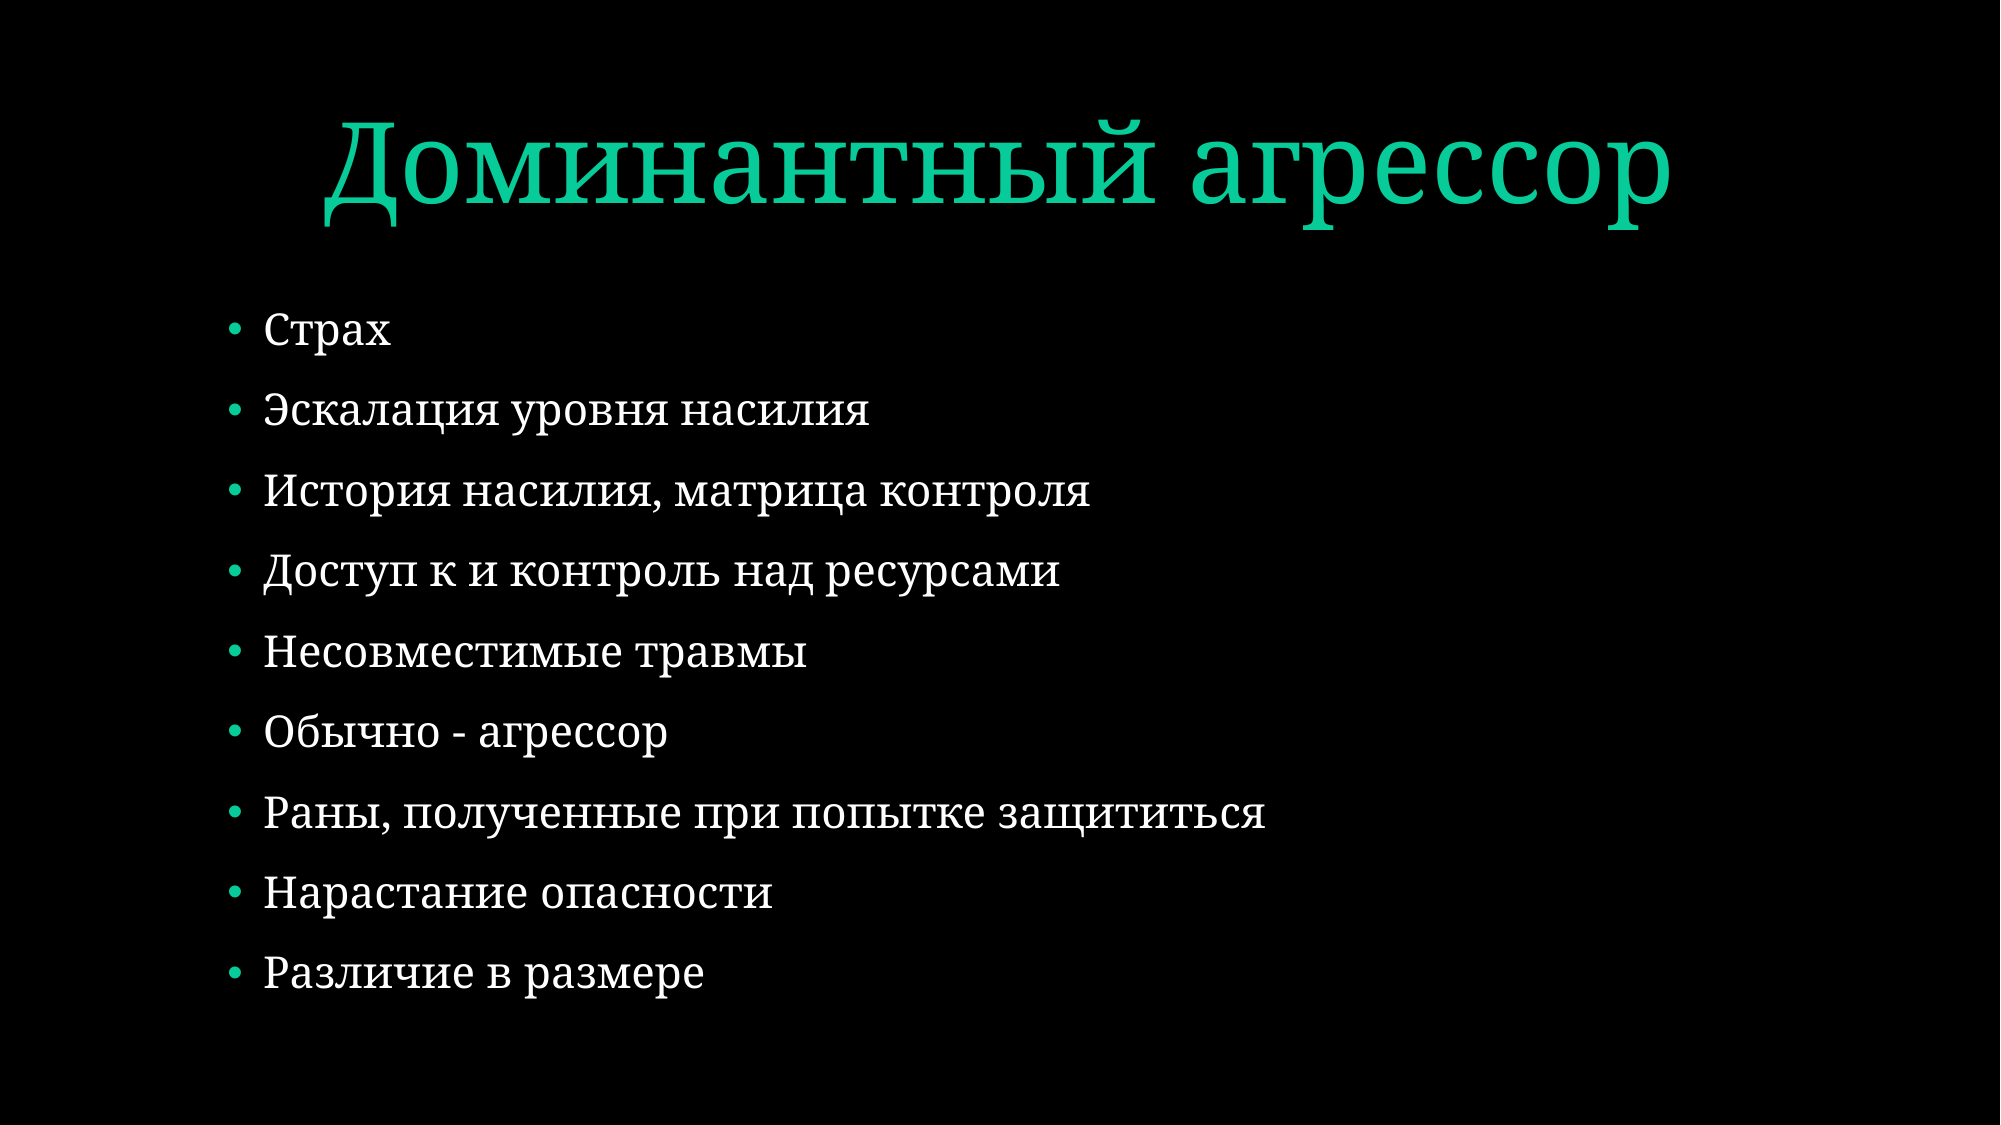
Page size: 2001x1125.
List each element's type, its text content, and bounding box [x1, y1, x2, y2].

list Страх Эскалация уровня насилия История насилия, матрица контроля Доступ к и контроль над ресурсами Несовместимые травмы Обычно - агрессор Раны, полученные при попытке защититься Нарастание опасности Различие в размере [212, 299, 1788, 1014]
title Доминантный агрессор [212, 59, 1788, 235]
